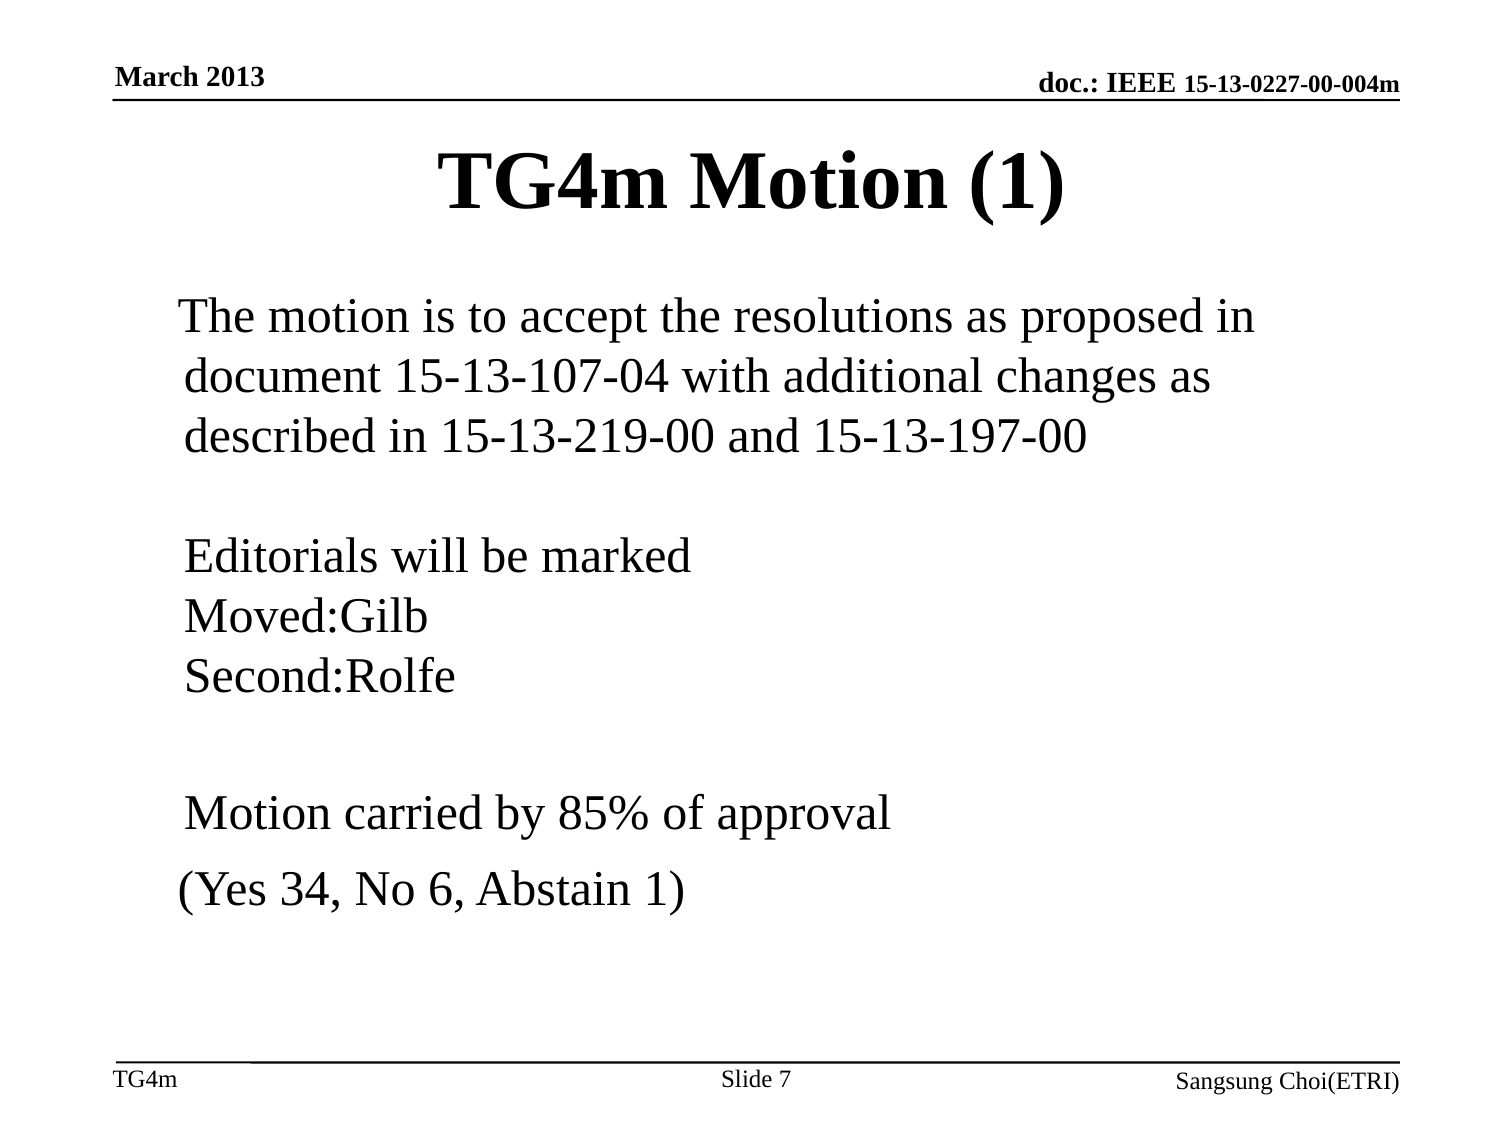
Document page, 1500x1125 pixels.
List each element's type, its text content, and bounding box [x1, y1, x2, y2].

title TG4m Motion (1) [124, 112, 1401, 238]
list The motion is to accept the resolutions as proposed in document 15-13-107-04 with additional changes as described in 15-13-219-00 and 15-13-197-00 Editorials will be marked Moved:Gilb Second:Rolfe Motion carried by 85% of approval (Yes 34, No 6, Abstain 1) [112, 274, 1388, 1051]
slide_number Slide 7 [712, 1061, 800, 1093]
footer Sangsung Choi(ETRI) [999, 1064, 1401, 1096]
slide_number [99, 49, 413, 91]
